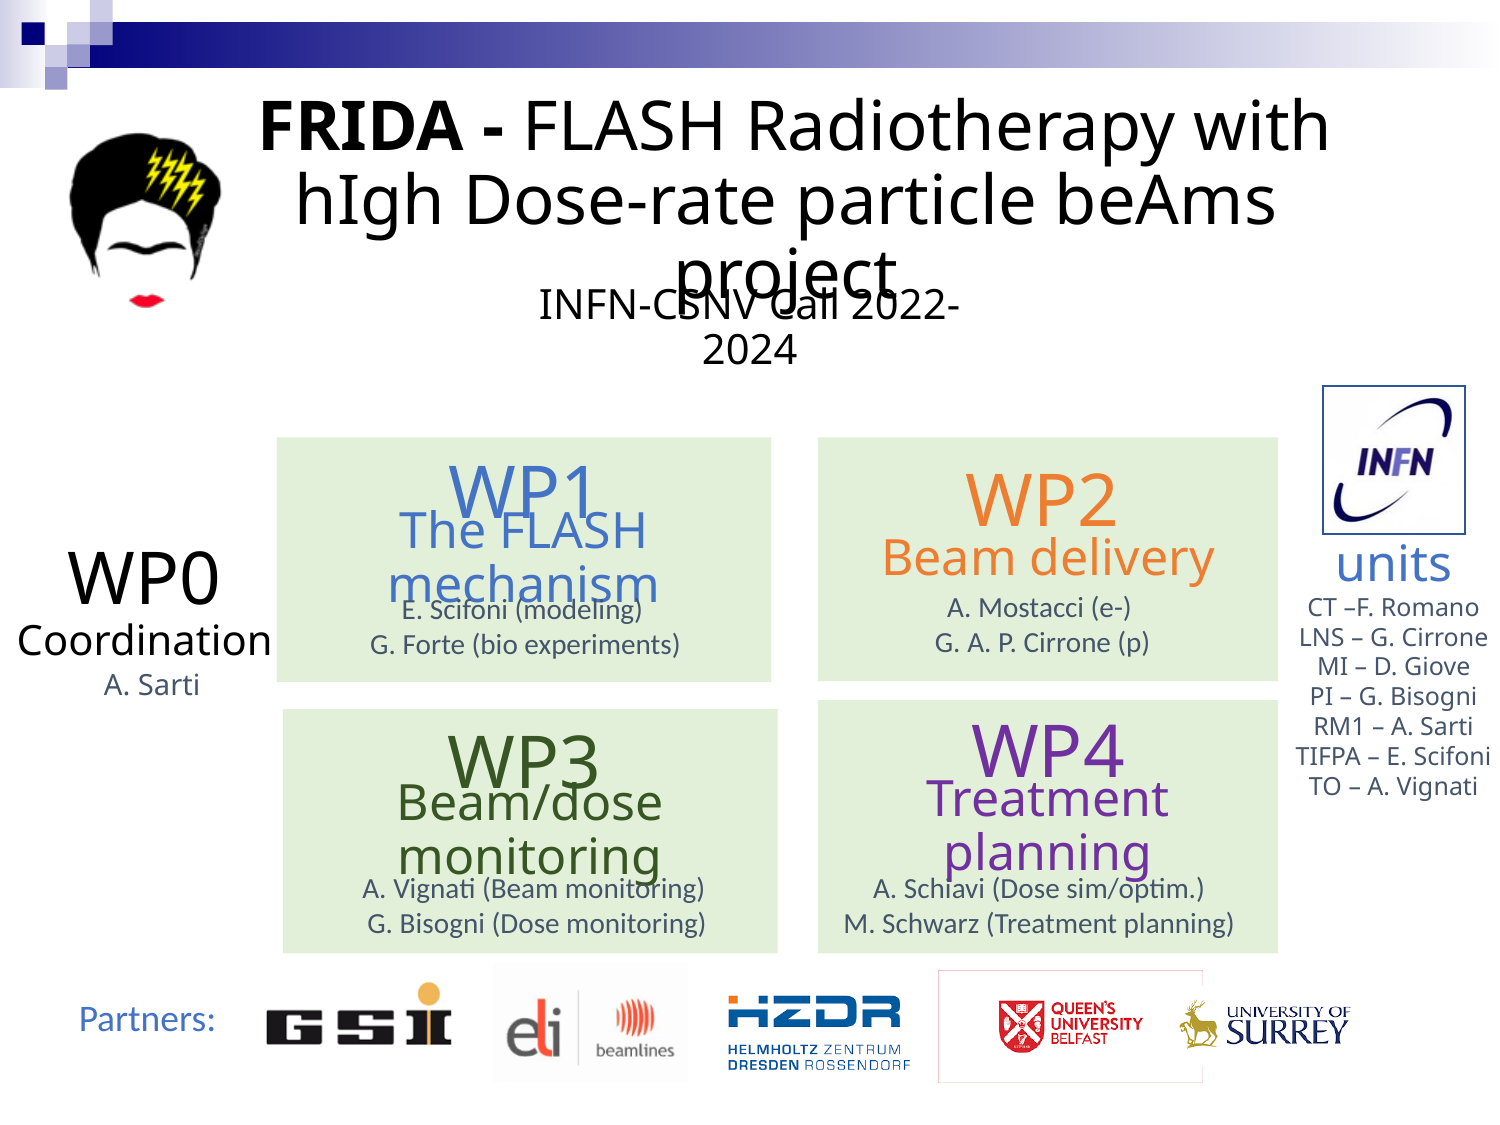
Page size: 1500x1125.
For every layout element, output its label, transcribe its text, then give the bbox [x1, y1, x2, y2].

text_box Partners: [64, 986, 232, 1047]
title Treatment planning [817, 944, 1279, 954]
title The FLASH mechanism [276, 437, 772, 682]
picture [493, 963, 688, 1082]
picture [713, 980, 925, 1085]
subtitle E. Scifoni (modeling) G. Forte (bio experiments) [295, 585, 756, 666]
title Treatment planning [817, 700, 1279, 864]
text_box [0, 0, 1500, 108]
text_box WP0 [0, 537, 289, 595]
text_box Coordination [0, 595, 302, 682]
title WP3 [420, 722, 630, 820]
picture [1323, 387, 1464, 534]
title WP2 [938, 460, 1148, 558]
subtitle A. Schiavi (Dose sim/optim.) M. Schwarz (Treatment planning) [795, 864, 1290, 944]
text_box units CT –F. Romano LNS – G. Cirrone MI – D. Giove PI – G. Bisogni RM1 – A. Sarti TIFPA – E. Scifoni TO – A. Vignati [1275, 441, 1500, 846]
subtitle A. Vignati (Beam monitoring) G. Bisogni (Dose monitoring) [306, 864, 768, 945]
title INFN-CSNV Call 2022-2024 [502, 285, 998, 372]
picture [265, 980, 453, 1047]
title FRIDA - FLASH Radiotherapy with hIgh Dose-rate particle beAms project [184, 76, 1406, 191]
title Beam delivery [817, 437, 1279, 682]
subtitle A. Mostacci (e-) G. A. P. Cirrone (p) [882, 583, 1203, 664]
title WP1 [420, 451, 631, 549]
title WP4 [943, 711, 1153, 809]
text_box A. Sarti [19, 643, 266, 724]
picture [0, 77, 346, 374]
picture [937, 970, 1363, 1083]
text_box Beam/dose monitoring [282, 709, 778, 954]
